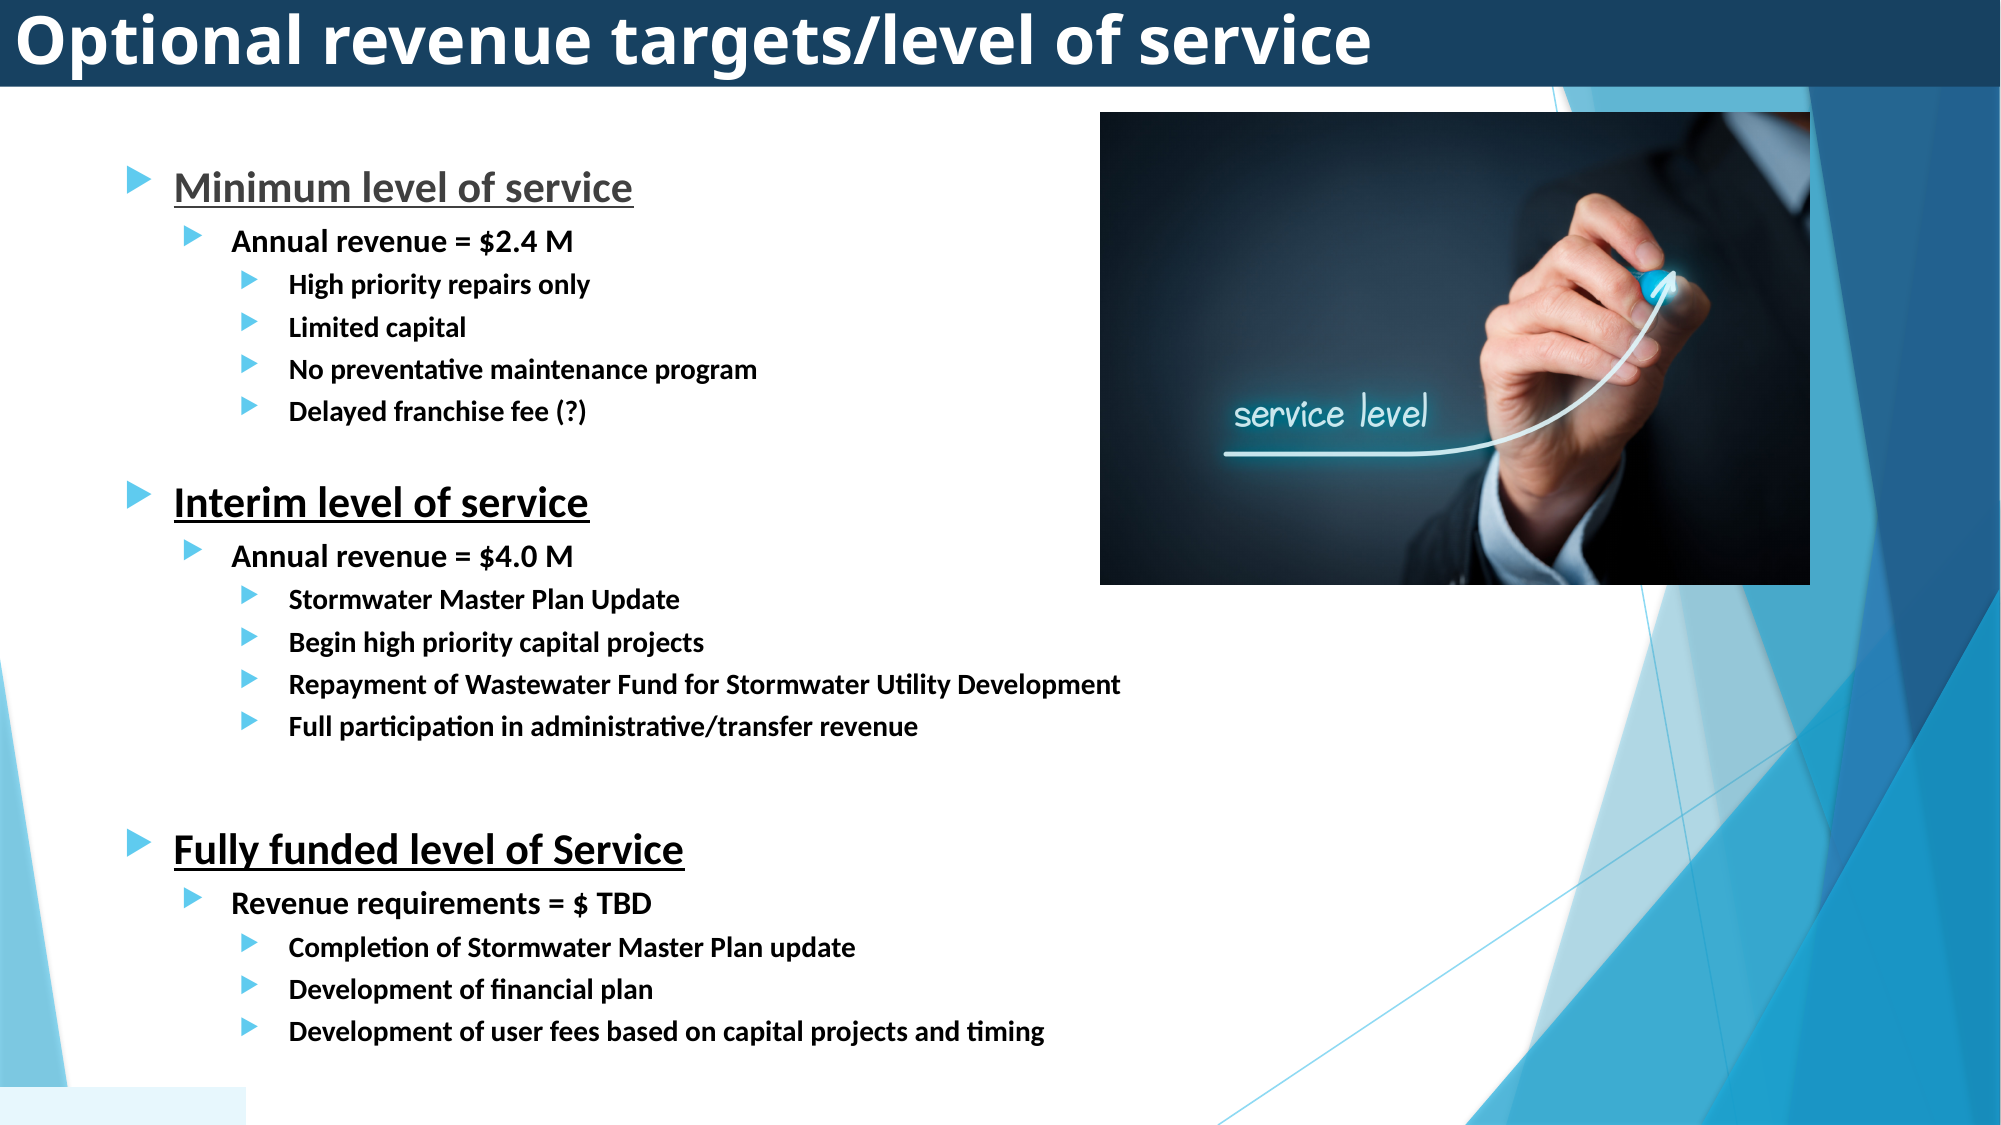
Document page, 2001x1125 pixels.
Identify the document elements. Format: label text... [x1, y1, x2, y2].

picture [1100, 111, 1810, 586]
text_box Optional revenue targets/level of service [0, 0, 2000, 87]
list Minimum level of service Annual revenue = $2.4 M High priority repairs only Limited capital No preventative maintenance program Delayed franchise fee (?) Interim level of service Annual revenue = $4.0 M Stormwater Master Plan Update Begin high priority capital projects Repayment of Wastewater Fund for Stormwater Utility Development Full participation in administrative/transfer revenue Fully funded level of Service Revenue requirements = $ TBD Completion of Stormwater Master Plan update Development of financial plan Development of user fees based on capital projects and timing [109, 112, 1871, 1056]
